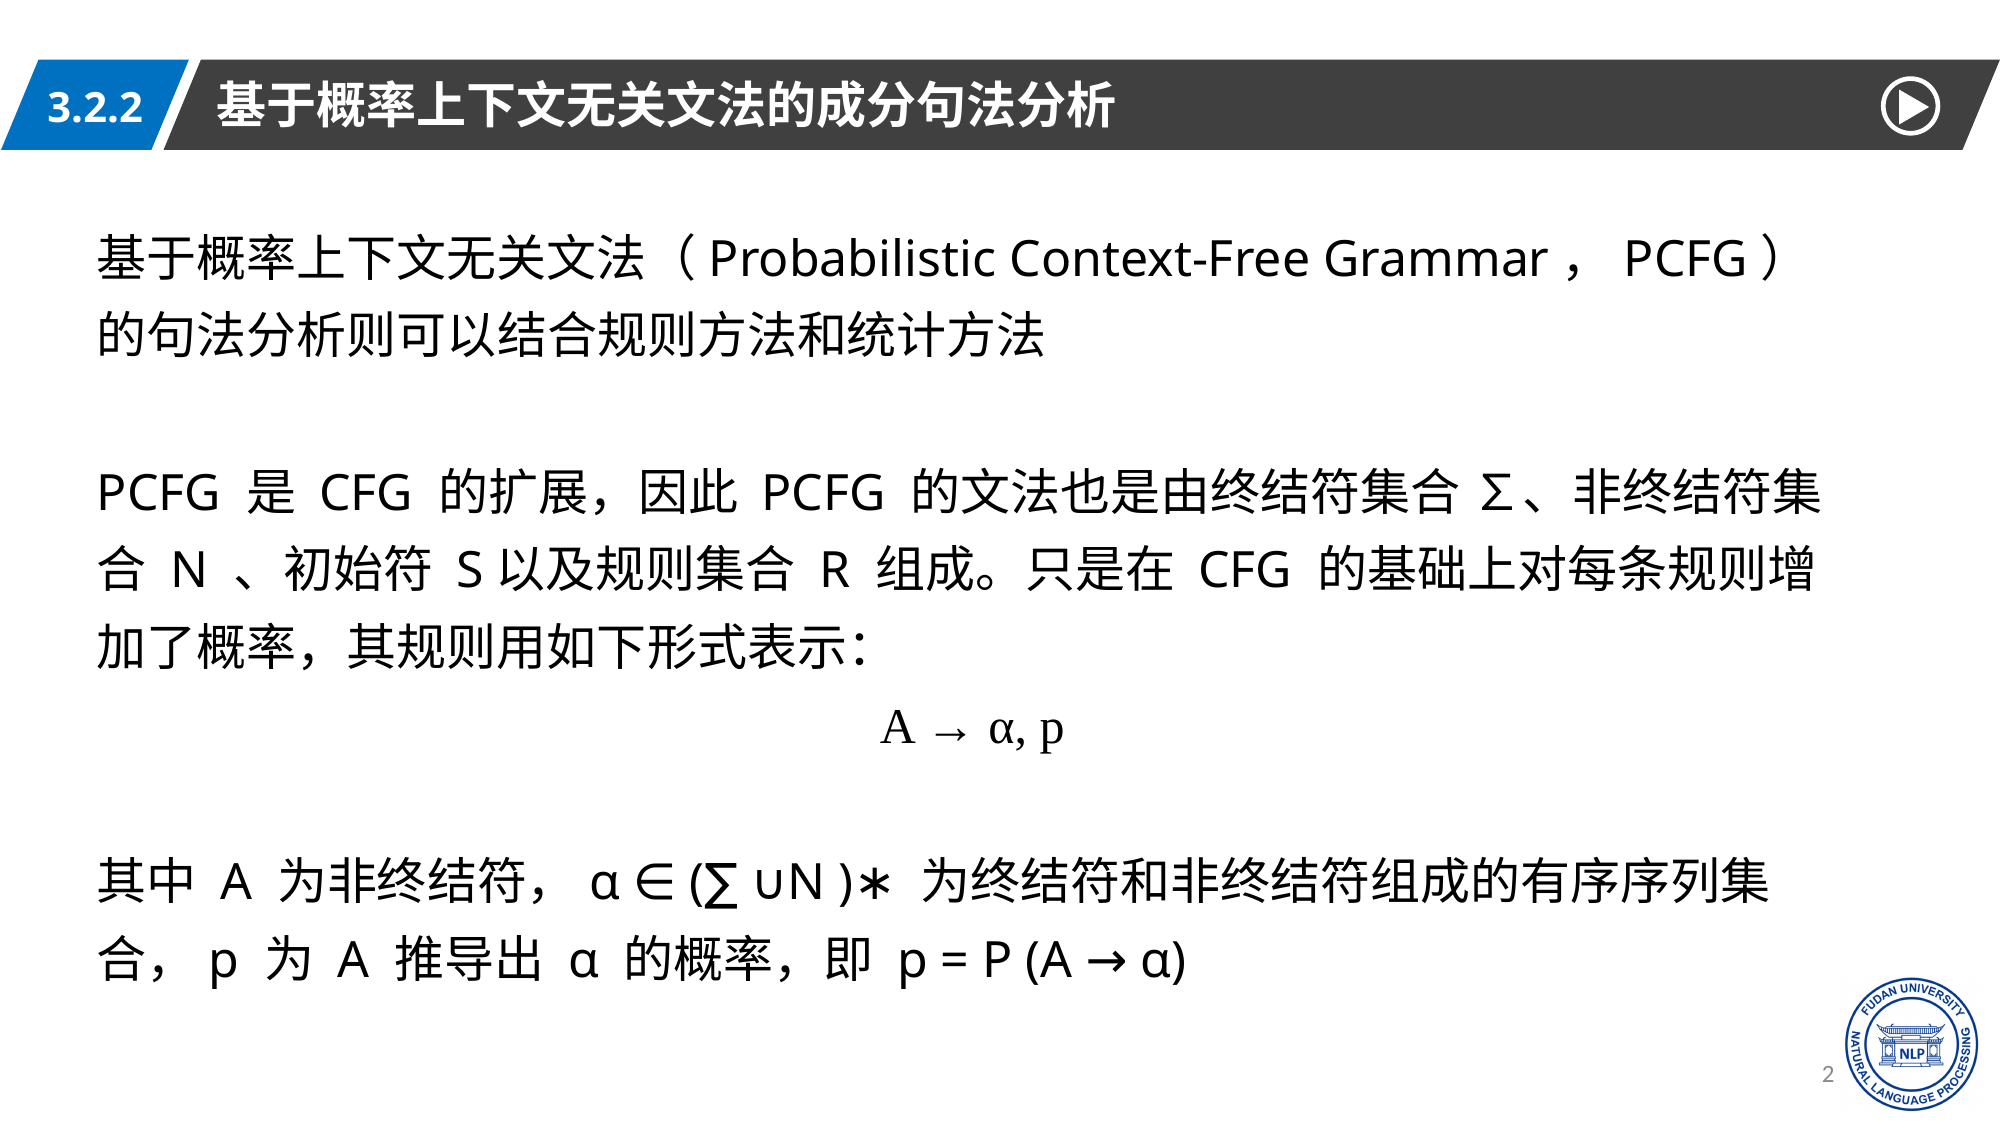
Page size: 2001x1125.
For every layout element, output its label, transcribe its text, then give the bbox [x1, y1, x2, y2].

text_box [1883, 78, 1939, 134]
text_box [1, 89, 157, 150]
text_box [32, 59, 189, 120]
text_box 基于概率上下文无关文法的成分句法分析 [201, 66, 1132, 142]
slide_number 27 [1412, 1073, 1863, 1103]
text_box 基于概率上下文无关文法（Probabilistic Context-Free Grammar，PCFG）的句法分析则可以结合规则方法和统计方法 PCFG 是 CFG 的扩展，因此 PCFG 的文法也是由终结符集合 ∑、非终结符集合 N 、初始符 S以及规则集合 R 组成。只是在 CFG 的基础上对每条规则增加了概率，其规则用如下形式表示： A → α, p 其中 A 为非终结符，α ∈ (∑ ∪N )∗ 为终结符和非终结符组成的有序序列集合，p 为 A 推导出 α 的概率，即 p = P (A → α) [82, 200, 1863, 1073]
picture [1834, 972, 1985, 1117]
text_box [163, 59, 2000, 150]
text_box 3.2.2 [26, 73, 164, 138]
